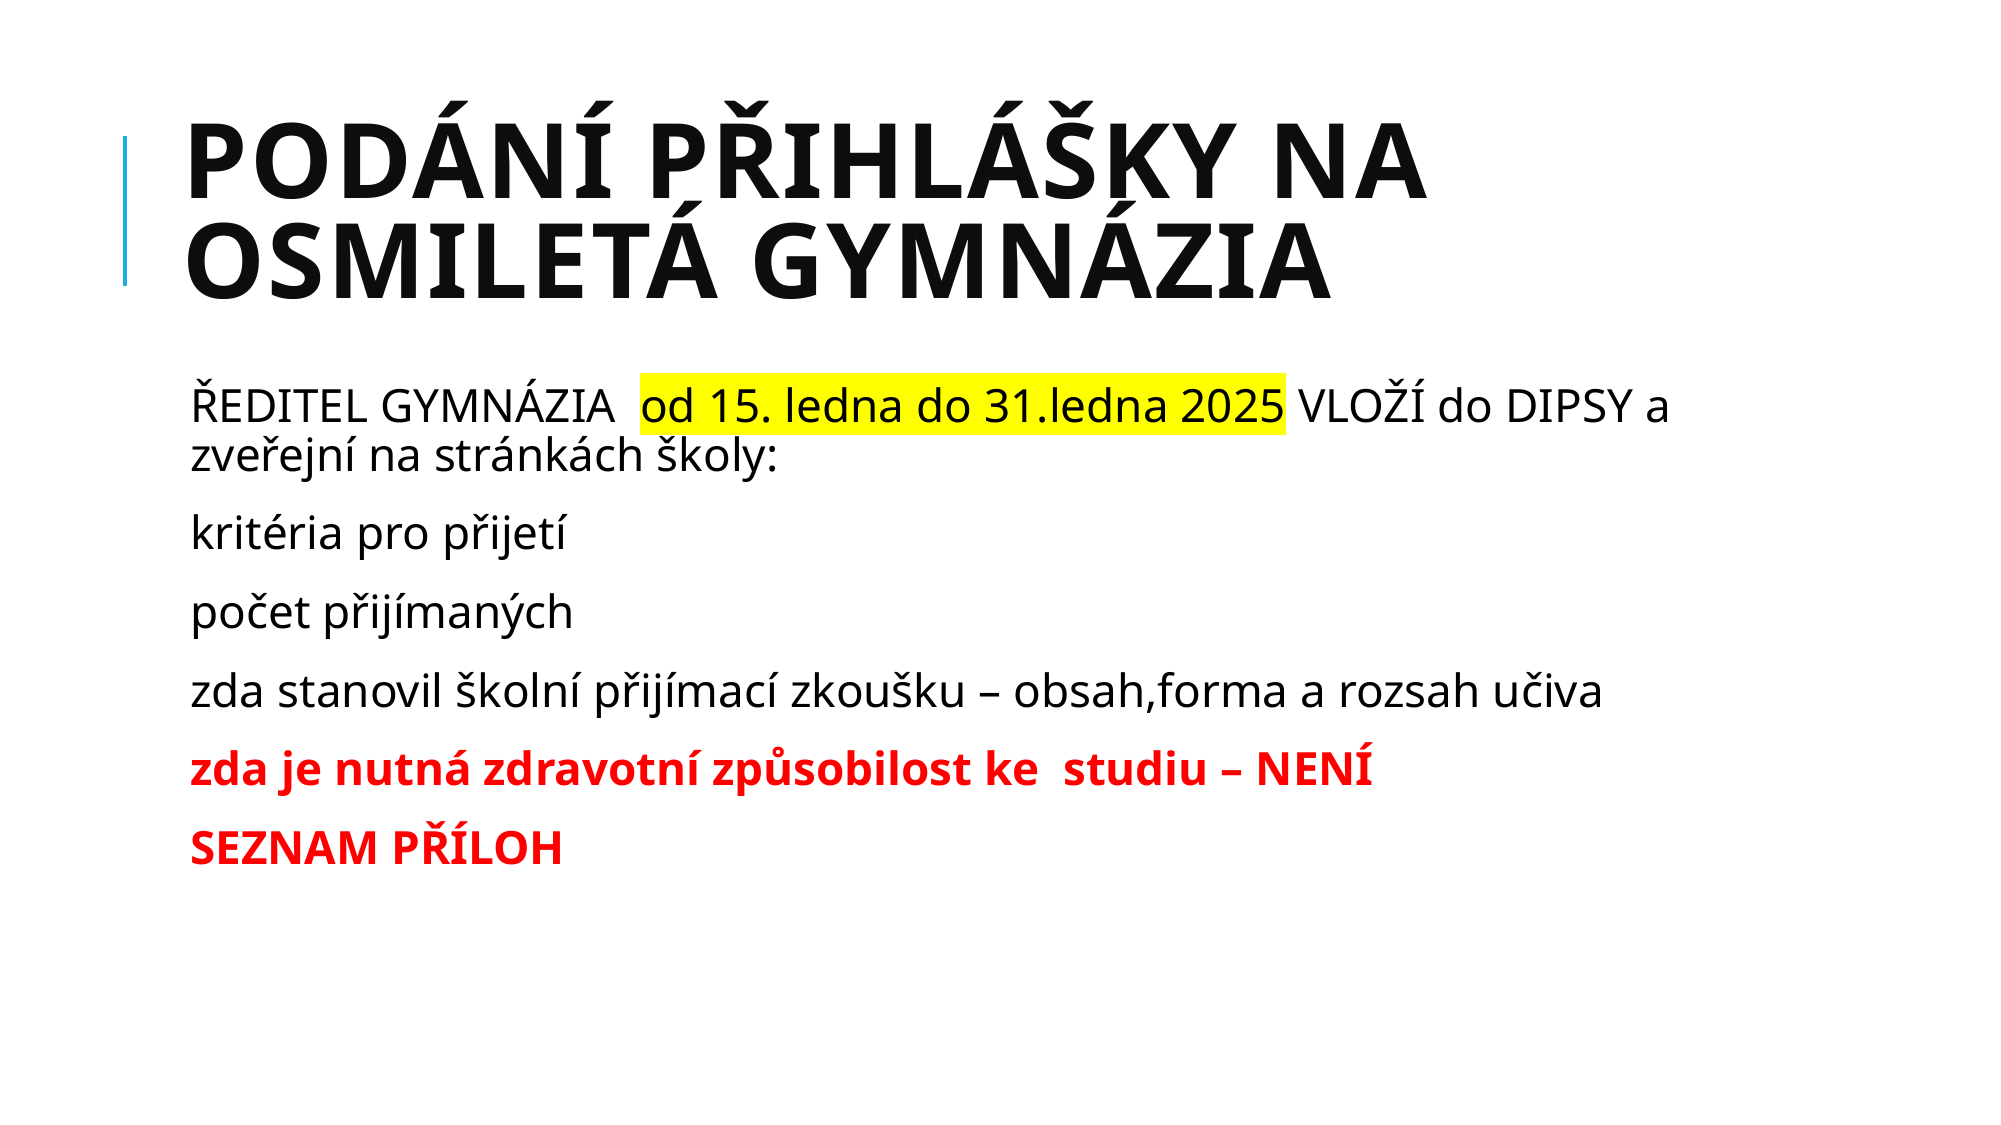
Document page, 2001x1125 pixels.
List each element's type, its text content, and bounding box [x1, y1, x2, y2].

title PODÁNÍ PŘIHLÁŠKY NA OSMILETÁ GYMNÁZIA [168, 96, 1763, 342]
list ŘEDITEL GYMNÁZIA od 15. ledna do 31.ledna 2025 VLOŽÍ do DIPSY a zveřejní na stránkách školy: kritéria pro přijetí počet přijímaných zda stanovil školní přijímací zkoušku – obsah,forma a rozsah učiva zda je nutná zdravotní způsobilost ke studiu – NENÍ SEZNAM PŘÍLOH [168, 375, 1763, 1035]
